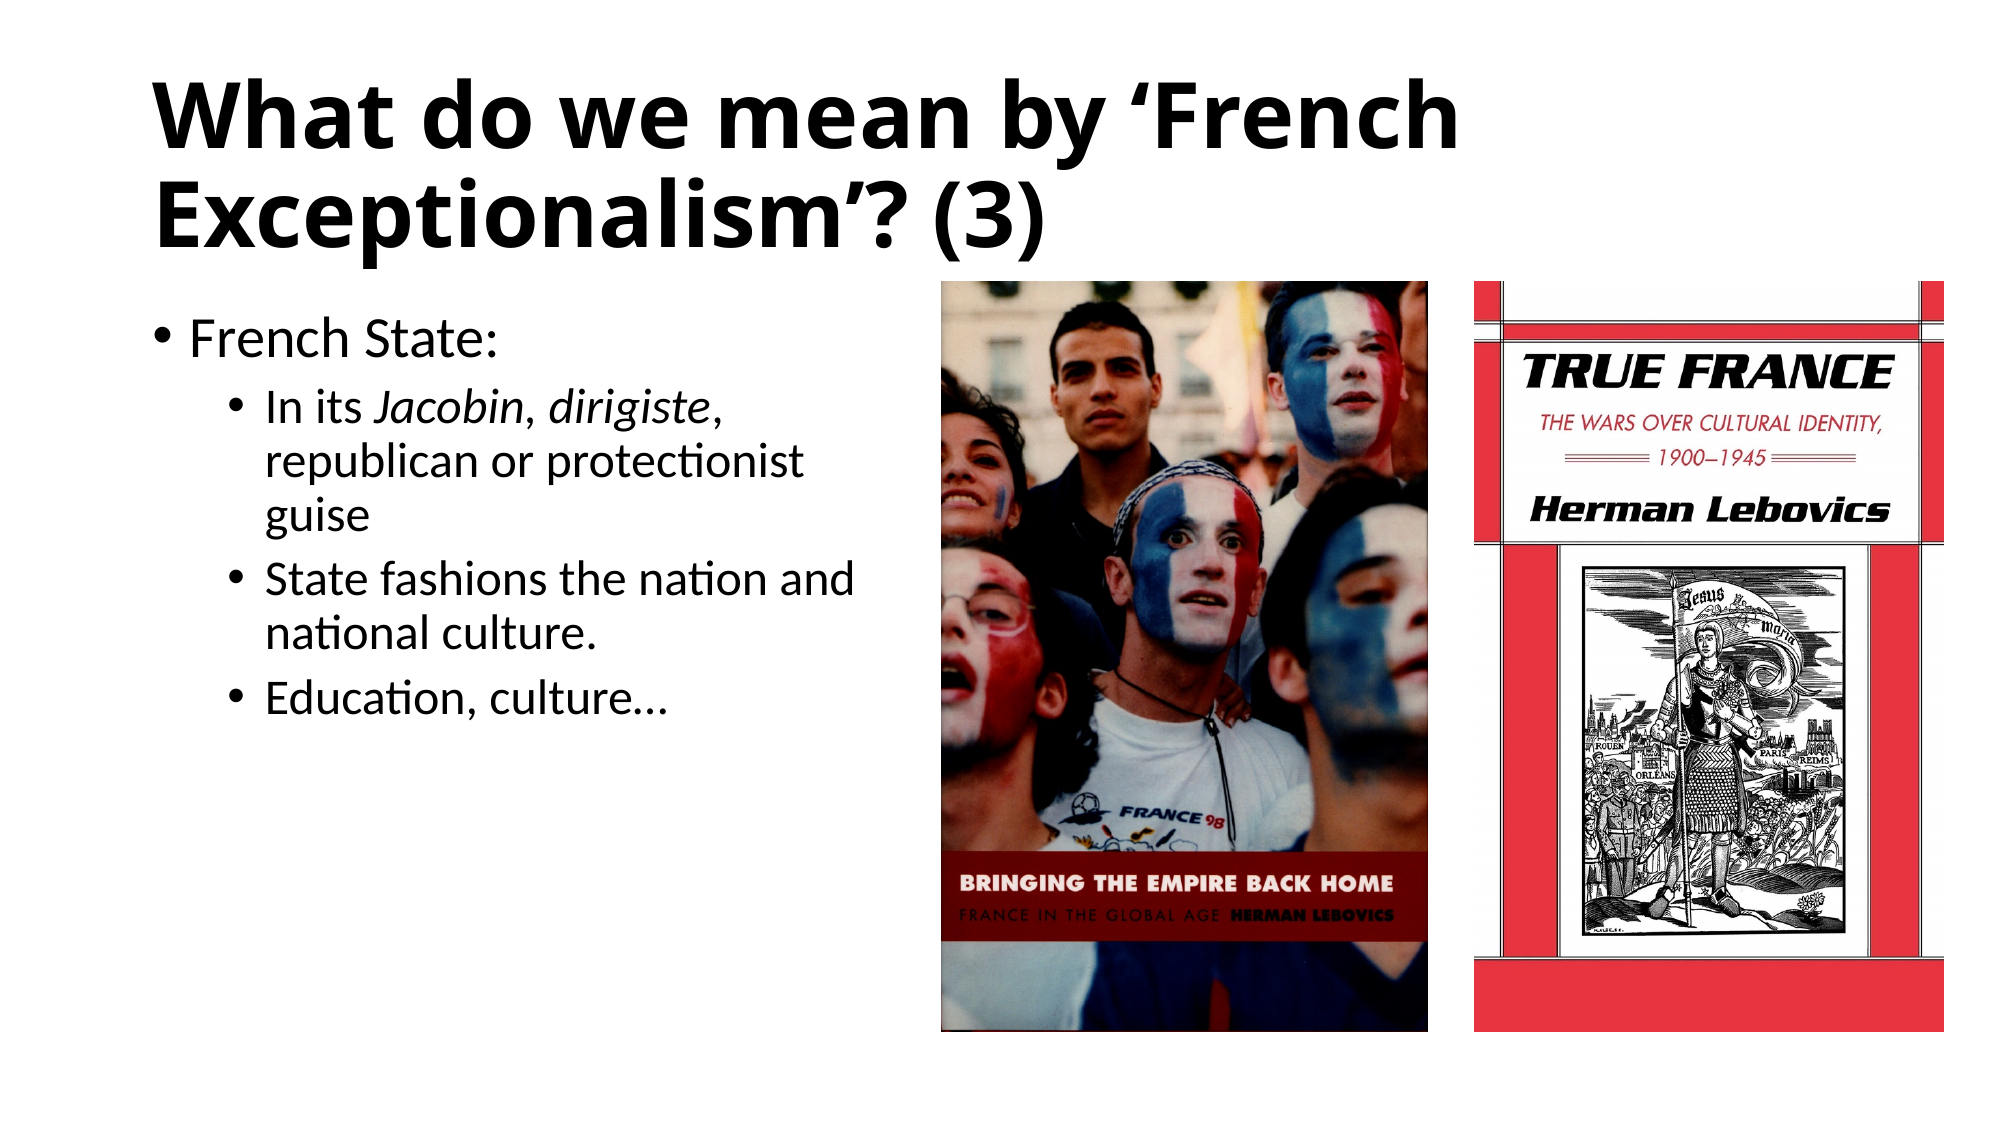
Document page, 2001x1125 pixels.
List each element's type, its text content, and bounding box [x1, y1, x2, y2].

picture [1474, 281, 1944, 1032]
picture [941, 281, 1428, 1032]
title What do we mean by ‘French Exceptionalism’? (3) [137, 59, 1982, 278]
list French State: In its Jacobin, dirigiste, republican or protectionist guise State fashions the nation and national culture. Education, culture… [137, 299, 875, 1014]
